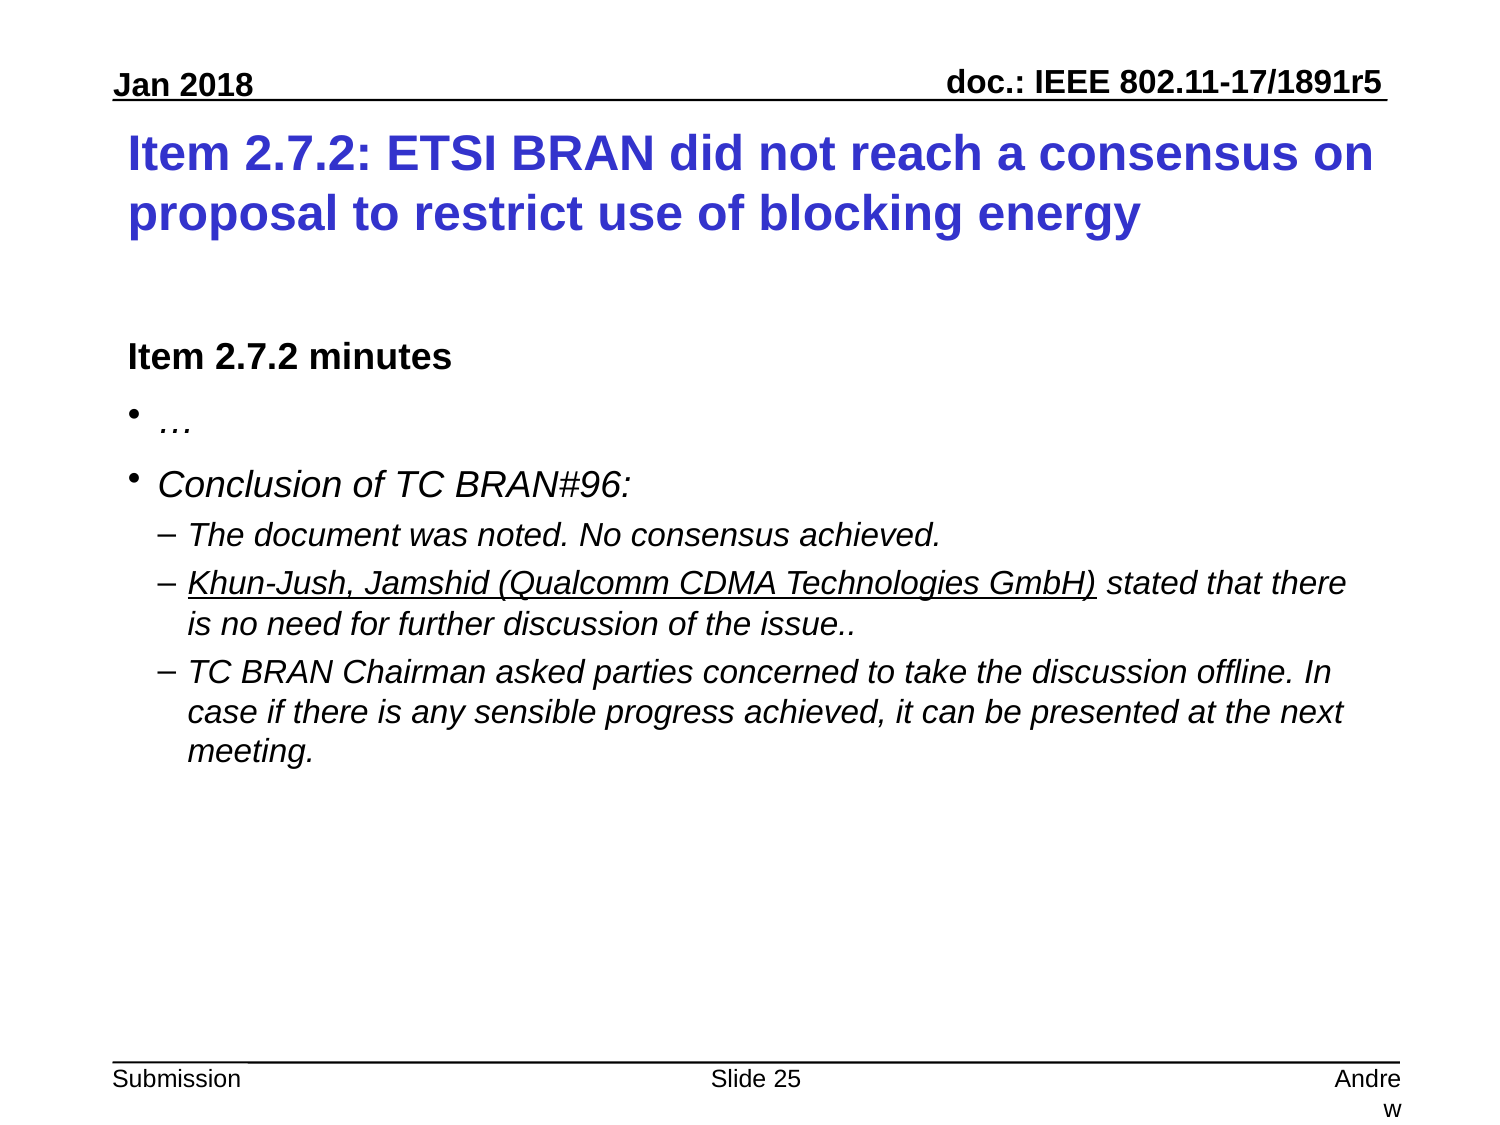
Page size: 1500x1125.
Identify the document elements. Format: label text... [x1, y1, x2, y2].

footer Andrew Myles, Cisco [1320, 1061, 1402, 1093]
slide_number Slide 25 [709, 1061, 803, 1093]
title Item 2.7.2: ETSI BRAN did not reach a consensus on proposal to restrict use of blocking energy [112, 112, 1425, 288]
list Item 2.7.2 minutes … Conclusion of TC BRAN#96: The document was noted. No consensus achieved. Khun-Jush, Jamshid (Qualcomm CDMA Technologies GmbH) stated that there is no need for further discussion of the issue.. TC BRAN Chairman asked parties concerned to take the discussion offline. In case if there is any sensible progress achieved, it can be presented at the next meeting. [112, 324, 1388, 1000]
